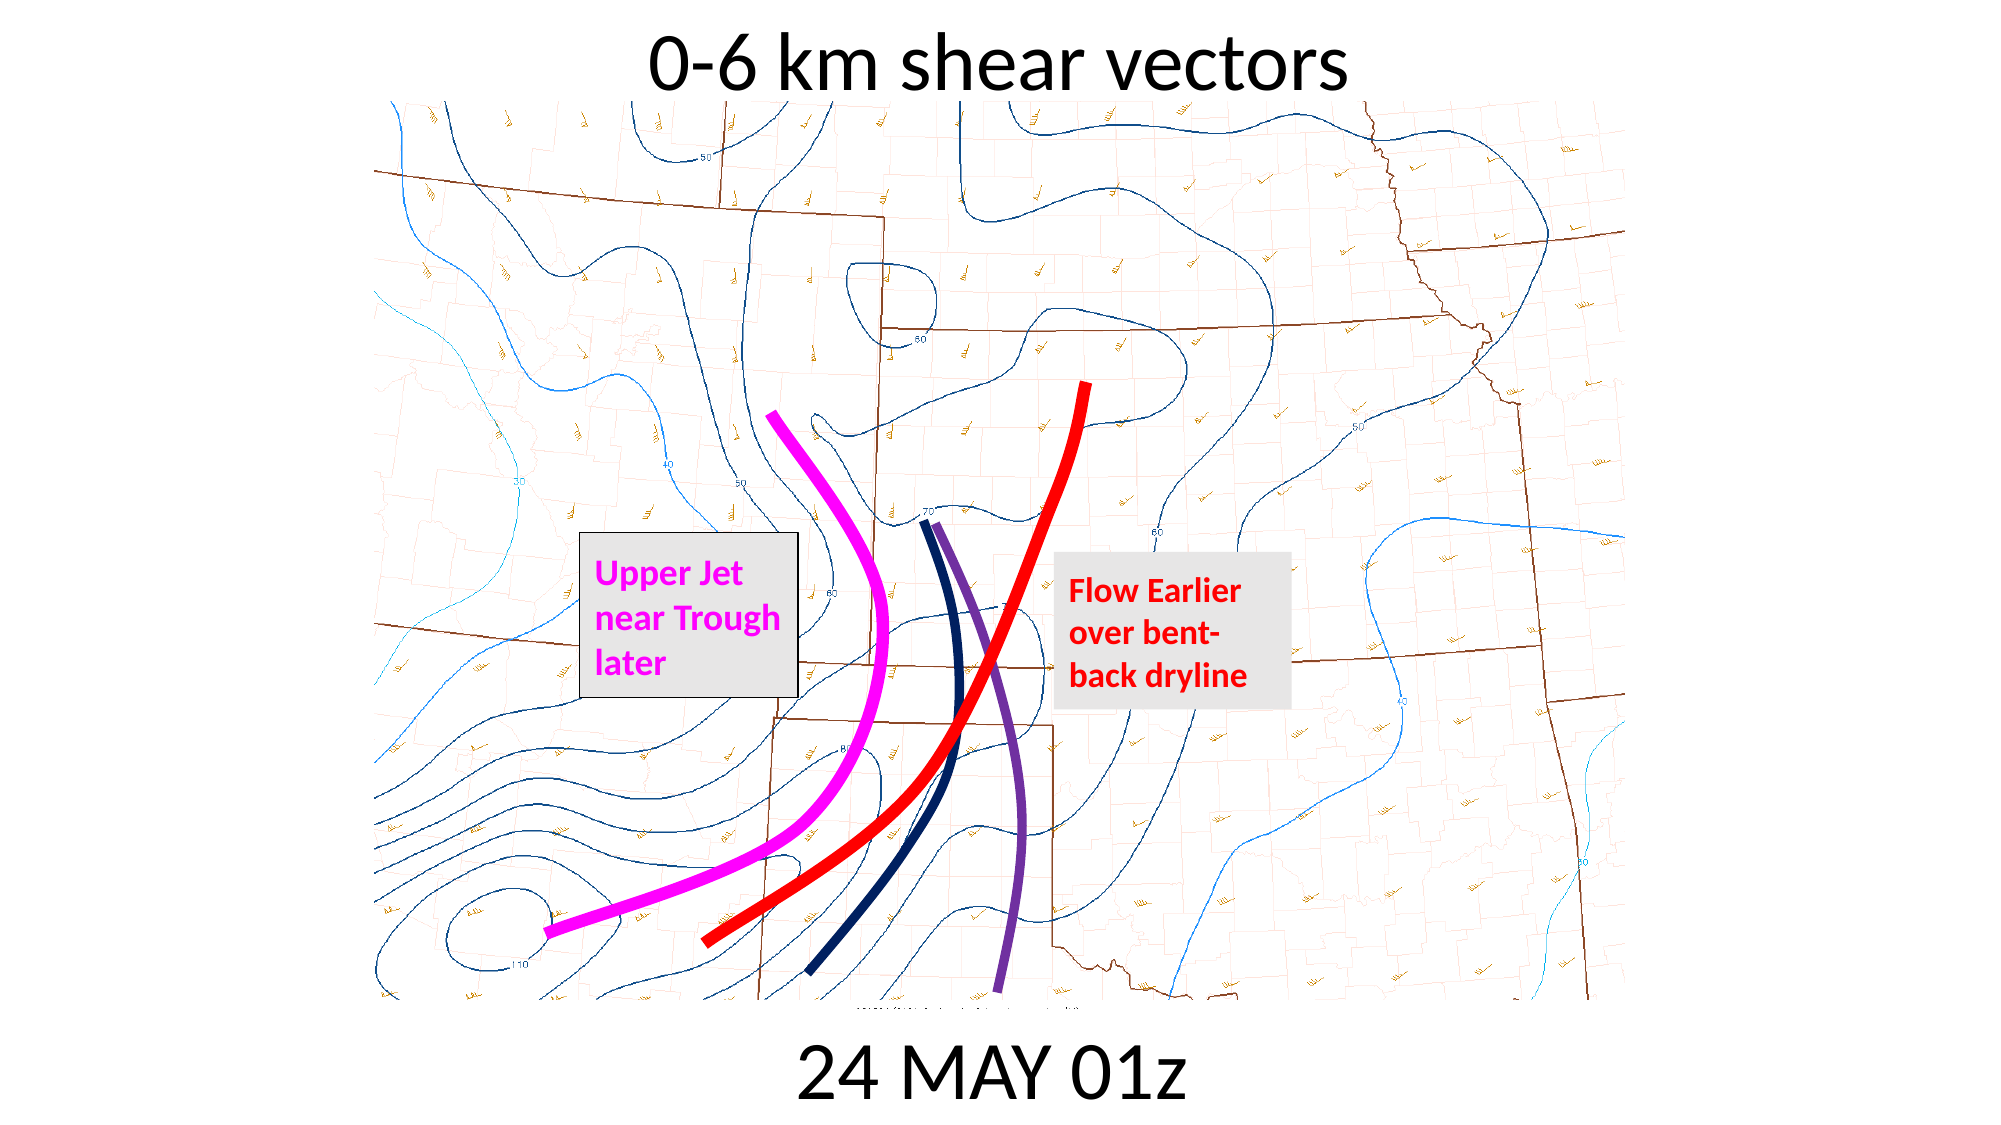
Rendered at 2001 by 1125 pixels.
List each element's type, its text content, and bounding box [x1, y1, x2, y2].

picture [374, 94, 1625, 1033]
text_box 0-6 km shear vectors [249, 0, 1750, 115]
text_box 24 MAY 01z [635, 1040, 1349, 1124]
